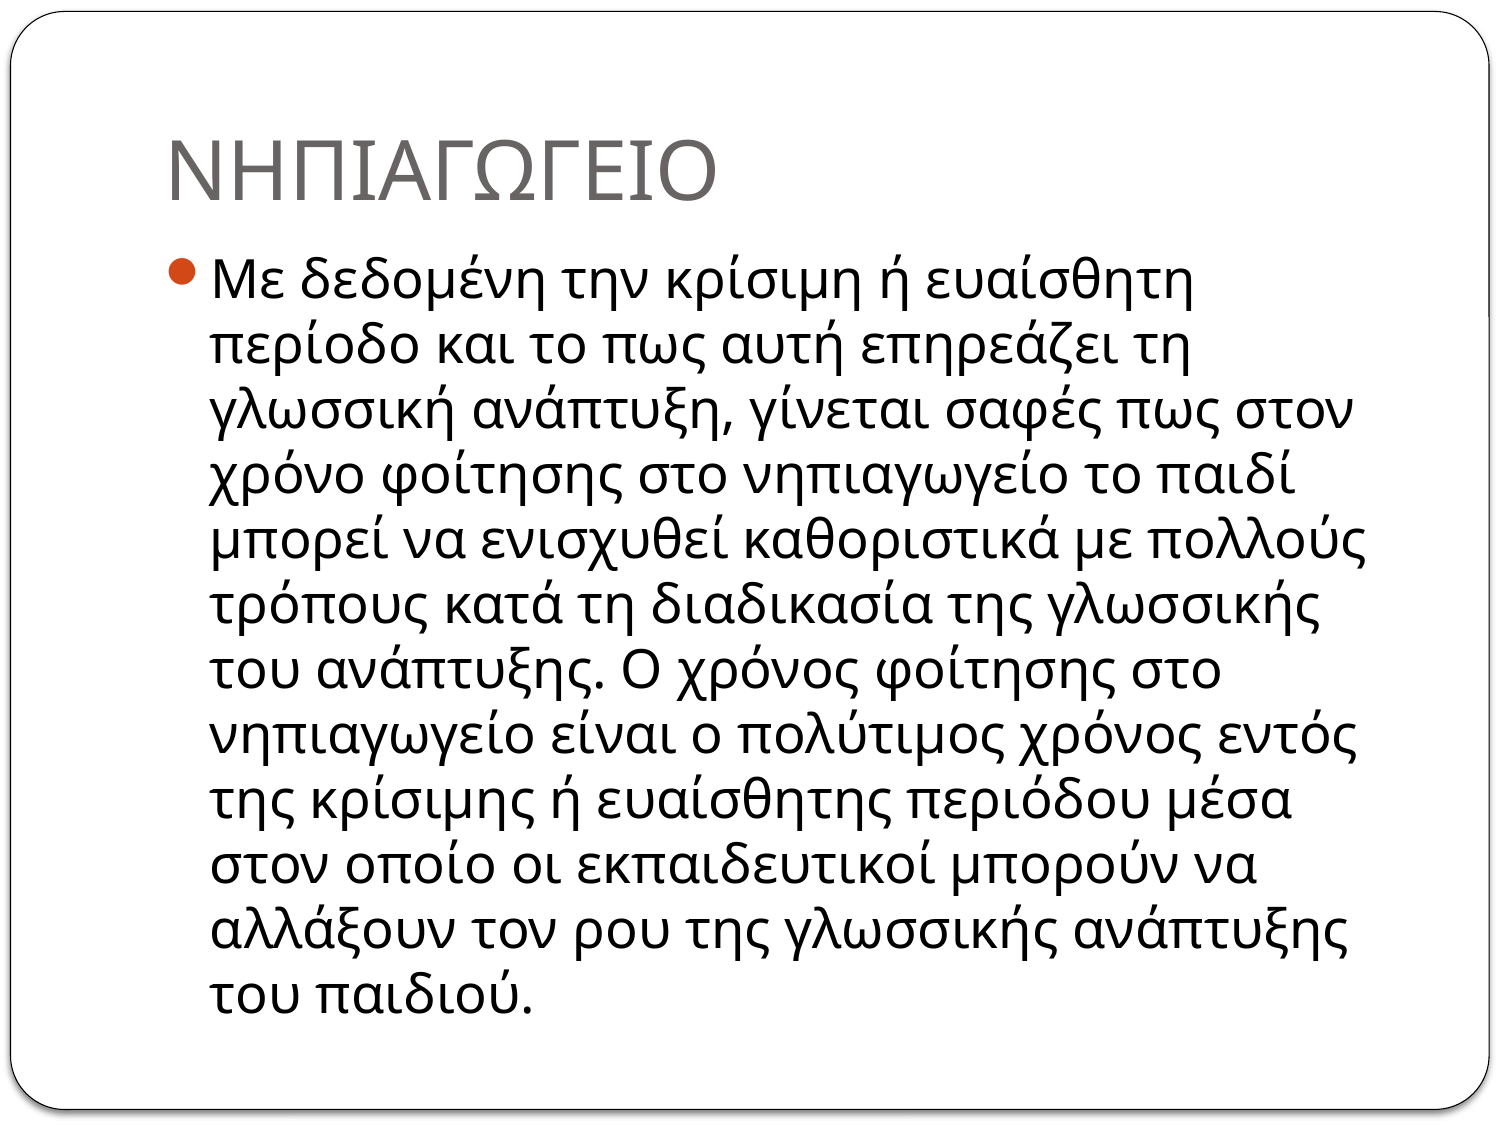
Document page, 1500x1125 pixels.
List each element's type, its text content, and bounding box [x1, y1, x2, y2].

title ΝΗΠΙΑΓΩΓΕΙΟ [150, 45, 1425, 233]
list Με δεδομένη την κρίσιμη ή ευαίσθητη περίοδο και το πως αυτή επηρεάζει τη γλωσσική ανάπτυξη, γίνεται σαφές πως στον χρόνο φοίτησης στο νηπιαγωγείο το παιδί μπορεί να ενισχυθεί καθοριστικά με πολλούς τρόπους κατά τη διαδικασία της γλωσσικής του ανάπτυξης. Ο χρόνος φοίτησης στο νηπιαγωγείο είναι ο πολύτιμος χρόνος εντός της κρίσιμης ή ευαίσθητης περιόδου μέσα στον οποίο οι εκπαιδευτικοί μπορούν να αλλάξουν τον ρου της γλωσσικής ανάπτυξης του παιδιού. [150, 237, 1425, 988]
